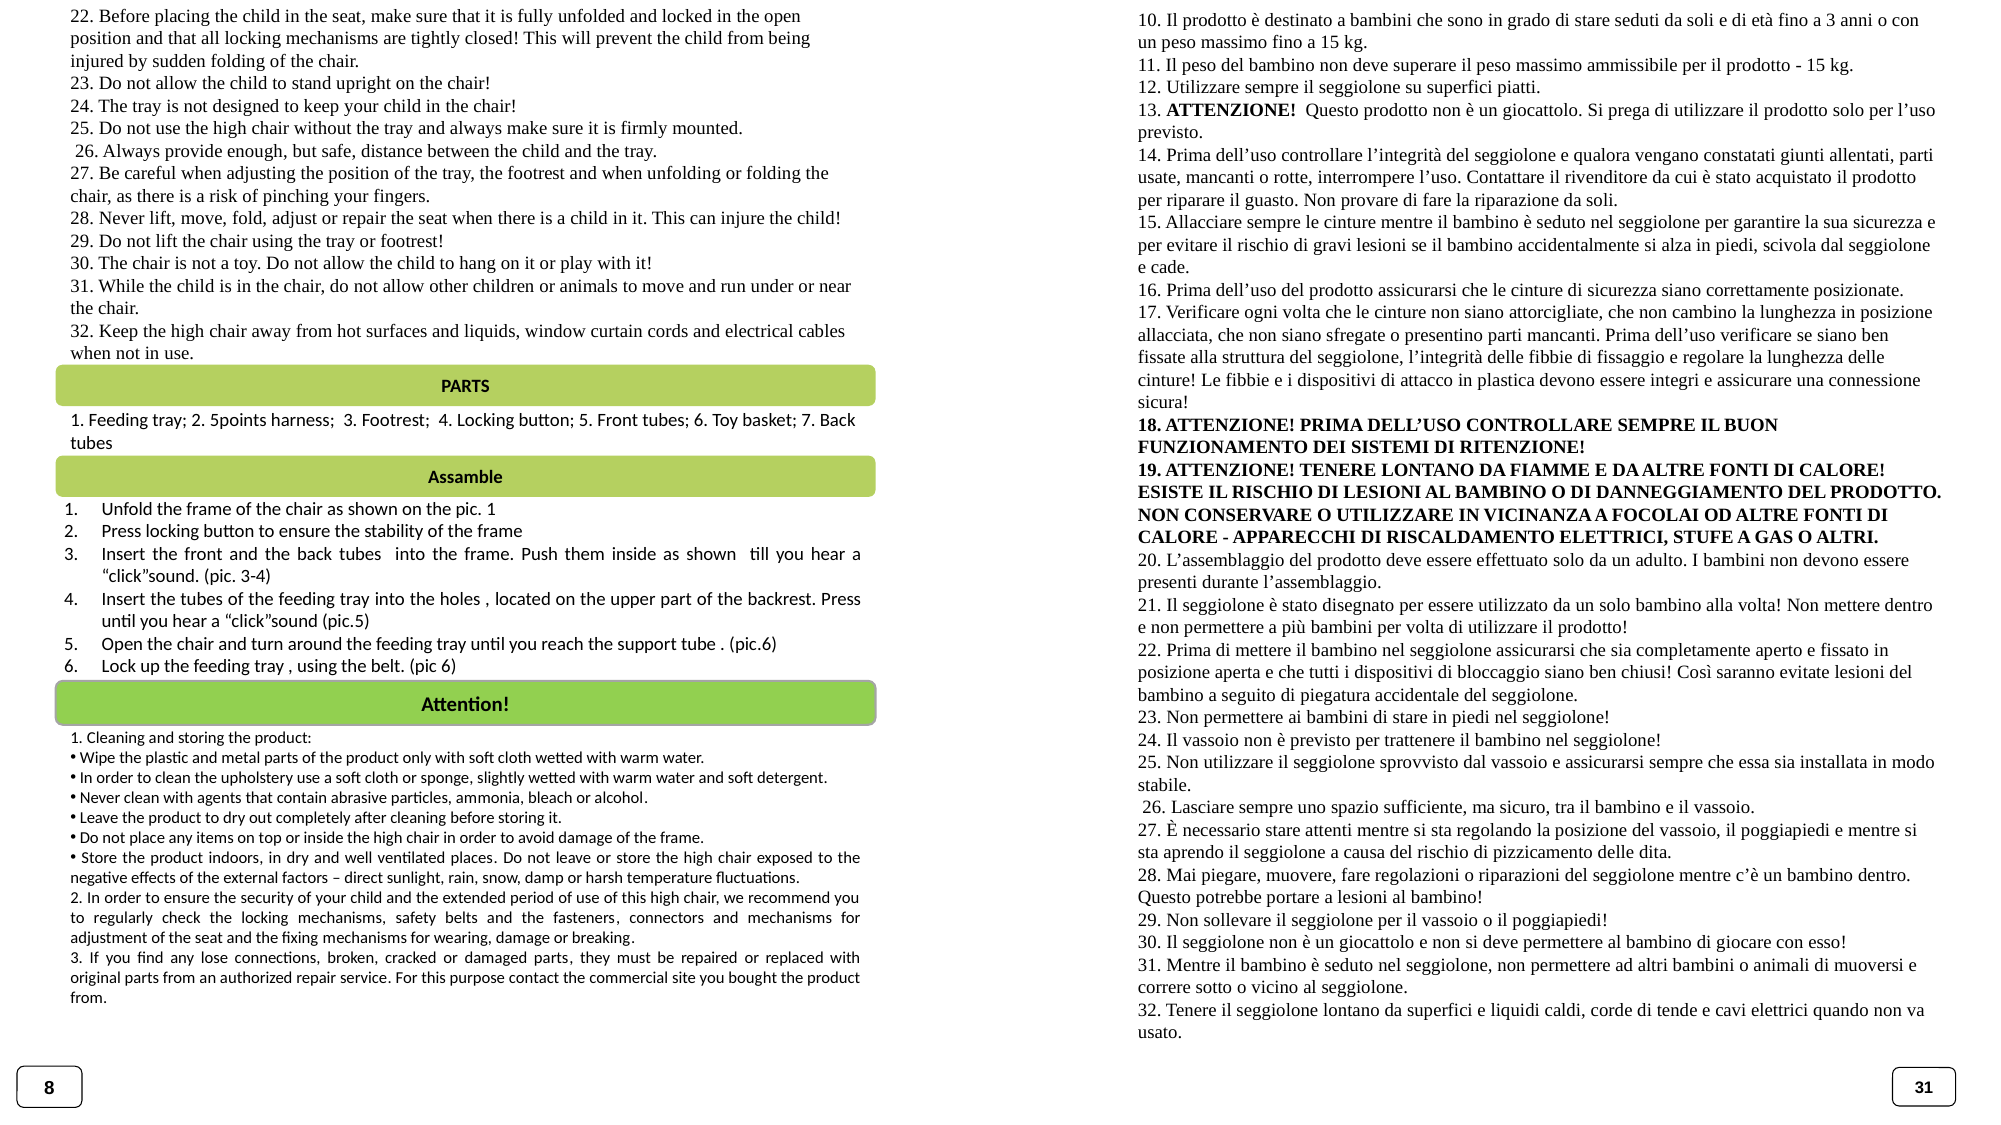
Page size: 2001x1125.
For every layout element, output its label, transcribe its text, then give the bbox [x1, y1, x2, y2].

text_box 10. Il prodotto è destinato a bambini che sono in grado di stare seduti da soli e di età fino a 3 anni o con un peso massimo fino a 15 kg. 11. Il peso del bambino non deve superare il peso massimo ammissibile per il prodotto - 15 kg. 12. Utilizzare sempre il seggiolone su superfici piatti. 13. ATTENZIONE! Questo prodotto non è un giocattolo. Si prega di utilizzare il prodotto solo per l’uso previsto. 14. Prima dell’uso controllare l’integrità del seggiolone e qualora vengano constatati giunti allentati, parti usate, mancanti o rotte, interrompere l’uso. Contattare il rivenditore da cui è stato acquistato il prodotto per riparare il guasto. Non provare di fare la riparazione da soli. 15. Allacciare sempre le cinture mentre il bambino è seduto nel seggiolone per garantire la sua sicurezza e per evitare il rischio di gravi lesioni se il bambino accidentalmente si alza in piedi, scivola dal seggiolone e cade. 16. Prima dell’uso del prodotto assicurarsi che le cinture di sicurezza siano correttamente posizionate. 17. Verificare ogni volta che le cinture non siano attorcigliate, che non cambino la lunghezza in posizione allacciata, che non siano sfregate o presentino parti mancanti. Prima dell’uso verificare se siano ben fissate alla struttura del seggiolone, l’integrità delle fibbie di fissaggio e regolare la lunghezza delle cinture! Le fibbie e i dispositivi di attacco in plastica devono essere integri e assicurare una connessione sicura! 18. ATTENZIONE! PRIMA DELL’USO CONTROLLARE SEMPRE IL BUON FUNZIONAMENTO DEI SISTEMI DI RITENZIONE! 19. ATTENZIONE! TENERE LONTANO DA FIAMME E DA ALTRE FONTI DI CALORE! ESISTE IL RISCHIO DI LESIONI AL BAMBINO O DI DANNEGGIAMENTO DEL PRODOTTO. NON CONSERVARE O UTILIZZARE IN VICINANZA A FOCOLAI OD ALTRE FONTI DI CALORE - APPARECCHI DI RISCALDAMENTO ELETTRICI, STUFE A GAS O ALTRI. 20. L’assemblaggio del prodotto deve essere effettuato solo da un adulto. I bambini non devono essere presenti durante l’assemblaggio. 21. Il seggiolone è stato disegnato per essere utilizzato da un solo bambino alla volta! Non mettere dentro e non permettere a più bambini per volta di utilizzare il prodotto! 22. Prima di mettere il bambino nel seggiolone assicurarsi che sia completamente aperto e fissato in posizione aperta e che tutti i dispositivi di bloccaggio siano ben chiusi! Così saranno evitate lesioni del bambino a seguito di piegatura accidentale del seggiolone. 23. Non permettere ai bambini di stare in piedi nel seggiolone! 24. Il vassoio non è previsto per trattenere il bambino nel seggiolone! 25. Non utilizzare il seggiolone sprovvisto dal vassoio e assicurarsi sempre che essa sia installata in modo stabile. 26. Lasciare sempre uno spazio sufficiente, ma sicuro, tra il bambino e il vassoio. 27. È necessario stare attenti mentre si sta regolando la posizione del vassoio, il poggiapiedi e mentre si sta aprendo il seggiolone a causa del rischio di pizzicamento delle dita. 28. Mai piegare, muovere, fare regolazioni o riparazioni del seggiolone mentre c’è un bambino dentro. Questo potrebbe portare a lesioni al bambino! 29. Non sollevare il seggiolone per il vassoio o il poggiapiedi! 30. Il seggiolone non è un giocattolo e non si deve permettere al bambino di giocare con esso! 31. Mentre il bambino è seduto nel seggiolone, non permettere ad altri bambini o animali di muoversi e correre sotto o vicino al seggiolone. 32. Tenere il seggiolone lontano da superfici e liquidi caldi, corde di tende e cavi elettrici quando non va usato. [1123, 0, 1956, 1073]
text_box Unfold the frame of the chair as shown on the pic. 1 Press locking button to ensure the stability of the frame Insert the front and the back tubes into the frame. Push them inside as shown till you hear a “click”sound. (pic. 3-4) Insert the tubes of the feeding tray into the holes , located on the upper part of the backrest. Press until you hear a “click”sound (pic.5) Open the chair and turn around the feeding tray until you reach the support tube . (pic.6) Lock up the feeding tray , using the belt. (pic 6) [49, 488, 876, 707]
text_box PARTS [54, 363, 877, 402]
text_box 31 [1892, 1067, 1956, 1106]
text_box 22. Before placing the child in the seat, make sure that it is fully unfolded and locked in the open position and that all locking mechanisms are tightly closed! This will prevent the child from being injured by sudden folding of the chair. 23. Do not allow the child to stand upright on the chair! 24. The tray is not designed to keep your child in the chair! 25. Do not use the high chair without the tray and always make sure it is firmly mounted. 26. Always provide enough, but safe, distance between the child and the tray. 27. Be careful when adjusting the position of the tray, the footrest and when unfolding or folding the chair, as there is a risk of pinching your fingers. 28. Never lift, move, fold, adjust or repair the seat when there is a child in it. This can injure the child! 29. Do not lift the chair using the tray or footrest! 30. The chair is not a toy. Do not allow the child to hang on it or play with it! 31. While the child is in the chair, do not allow other children or animals to move and run under or near the chair. 32. Keep the high chair away from hot surfaces and liquids, window curtain cords and electrical cables when not in use. [55, 0, 876, 367]
text_box 1. Feeding tray; 2. 5points harness; 3. Footrest; 4. Locking button; 5. Front tubes; 6. Toy basket; 7. Back tubes [55, 400, 876, 458]
text_box Assamble [54, 454, 877, 493]
text_box 8 [16, 1066, 82, 1108]
text_box Cleaning and storing the product: Wipe the plastic and metal parts of the product only with soft cloth wetted with warm water. In order to clean the upholstery use a soft cloth or sponge, slightly wetted with warm water and soft detergent. Never clean with agents that contain abrasive particles, ammonia, bleach or alcohol. Leave the product to dry out completely after cleaning before storing it. Do not place any items on top or inside the high chair in order to avoid damage of the frame. Store the product indoors, in dry and well ventilated places. Do not leave or store the high chair exposed to the negative effects of the external factors – direct sunlight, rain, snow, damp or harsh temperature fluctuations. 2. In order to ensure the security of your child and the extended period of use of this high chair, we recommend you to regularly check the locking mechanisms, safety belts and the fasteners, connectors and mechanisms for adjustment of the seat and the fixing mechanisms for wearing, damage or breaking. 3. If you find any lose connections, broken, cracked or damaged parts, they must be repaired or replaced with original parts from an authorized repair service. For this purpose contact the commercial site you bought the product from. [55, 719, 876, 1014]
text_box Attention! [54, 679, 877, 720]
